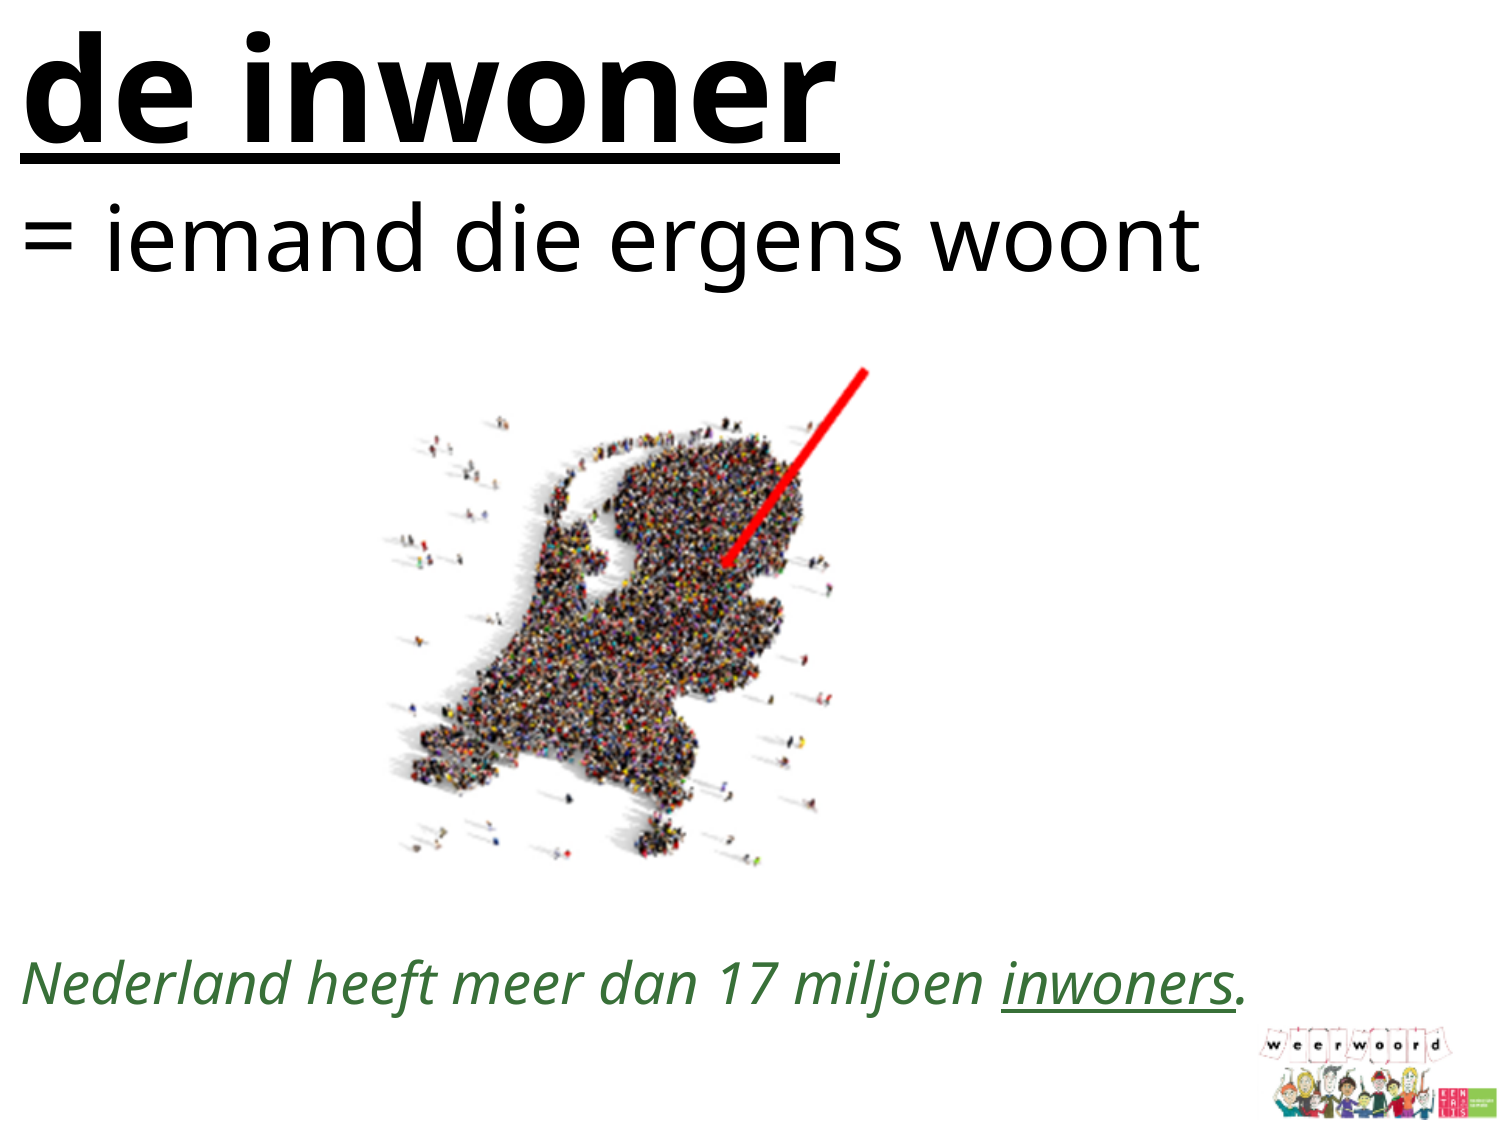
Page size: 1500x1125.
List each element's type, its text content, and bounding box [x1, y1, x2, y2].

picture [336, 361, 895, 872]
text_box de inwoner = iemand die ergens woont Nederland heeft meer dan 17 miljoen inwoners. [5, 0, 1500, 1024]
picture [1257, 1024, 1500, 1121]
